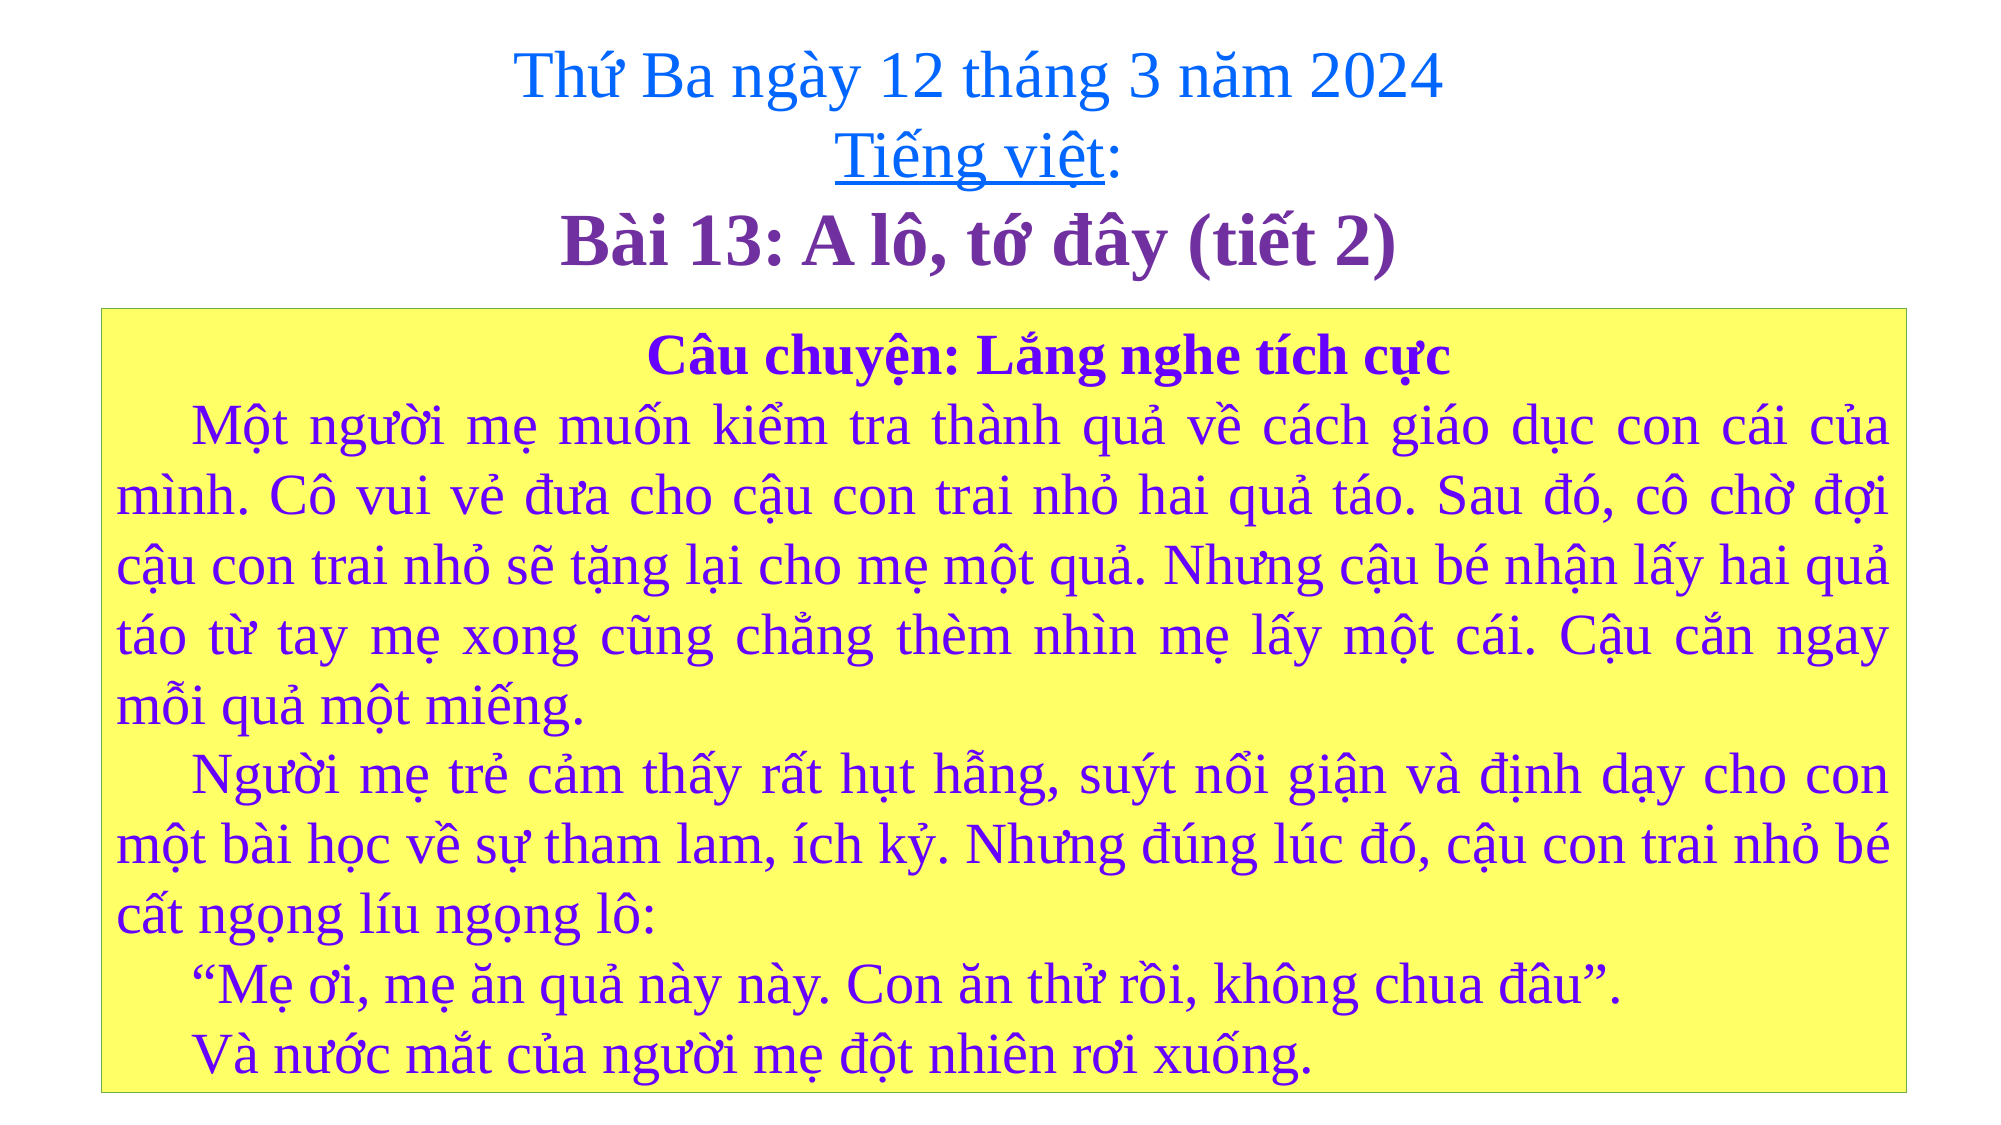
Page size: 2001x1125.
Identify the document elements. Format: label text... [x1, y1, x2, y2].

text_box Câu chuyện: Lắng nghe tích cực Một người mẹ muốn kiểm tra thành quả về cách giáo dục con cái của mình. Cô vui vẻ đưa cho cậu con trai nhỏ hai quả táo. Sau đó, cô chờ đợi cậu con trai nhỏ sẽ tặng lại cho mẹ một quả. Nhưng cậu bé nhận lấy hai quả táo từ tay mẹ xong cũng chẳng thèm nhìn mẹ lấy một cái. Cậu cắn ngay mỗi quả một miếng. Người mẹ trẻ cảm thấy rất hụt hẫng, suýt nổi giận và định dạy cho con một bài học về sự tham lam, ích kỷ. Nhưng đúng lúc đó, cậu con trai nhỏ bé cất ngọng líu ngọng lô: “Mẹ ơi, mẹ ăn quả này này. Con ăn thử rồi, không chua đâu”. Và nước mắt của người mẹ đột nhiên rơi xuống. [101, 308, 1907, 1093]
text_box Thứ Ba ngày 12 tháng 3 năm 2024 Tiếng việt: Bài 13: A lô, tớ đây (tiết 2) [394, 30, 1564, 281]
